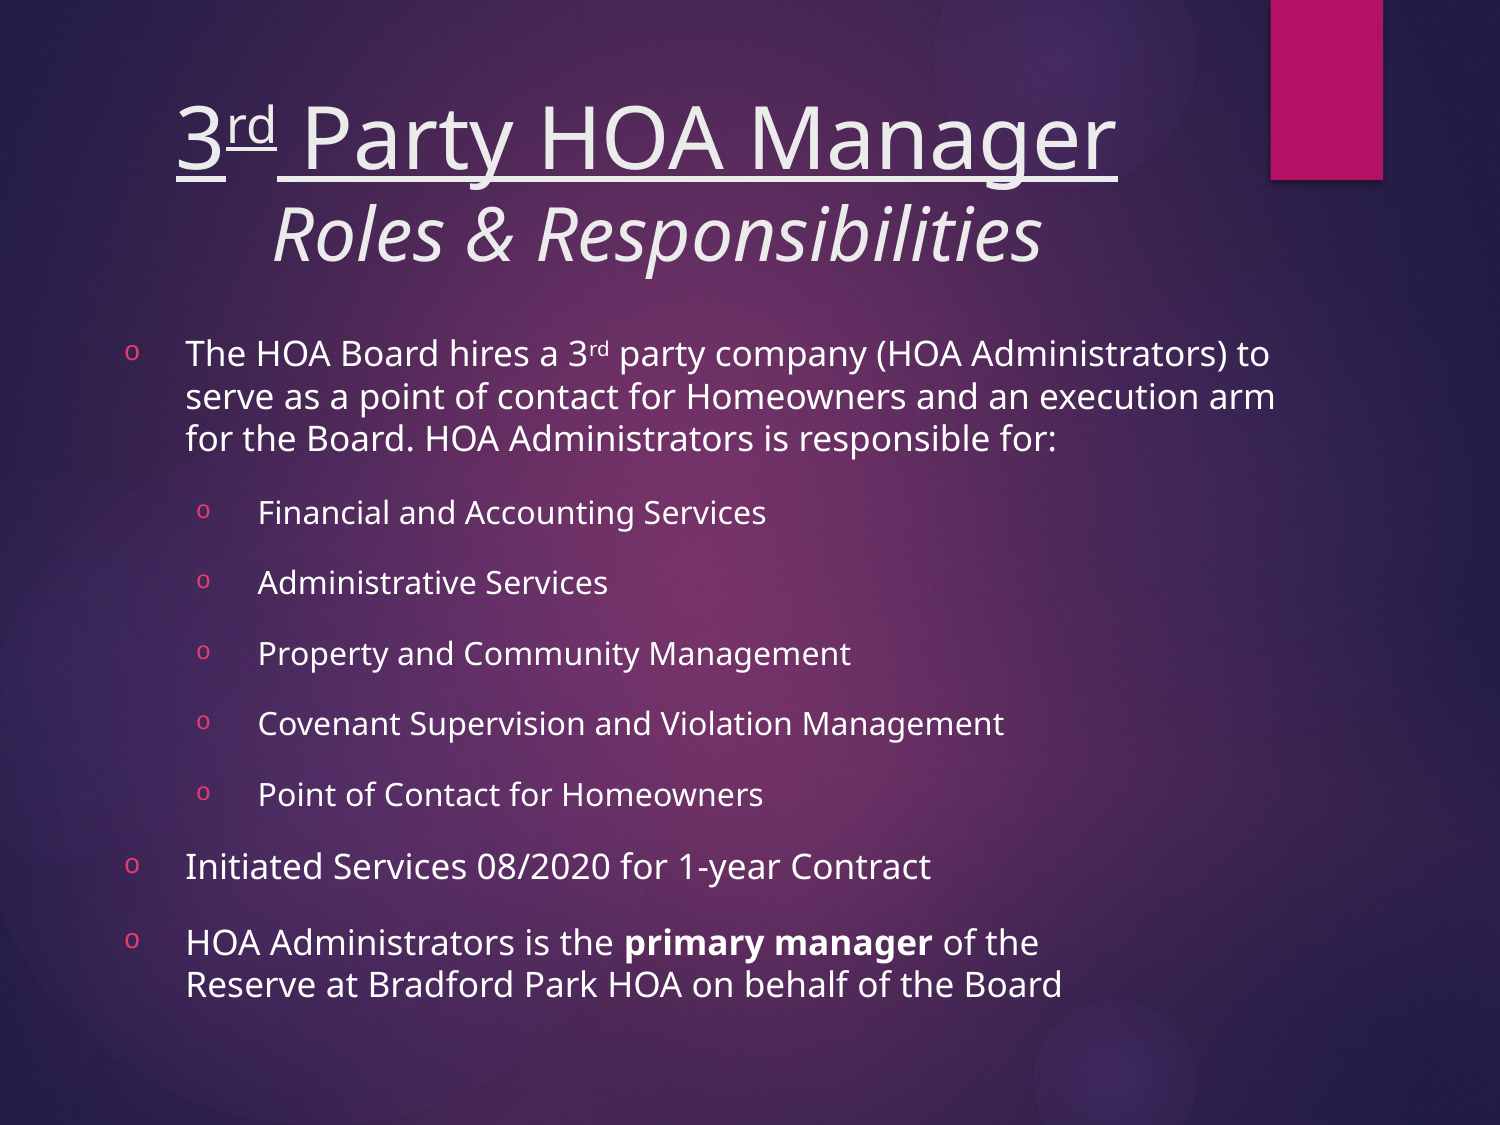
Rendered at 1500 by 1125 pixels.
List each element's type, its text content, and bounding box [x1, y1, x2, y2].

title 3rd Party HOA Manager Roles & Responsibilities [79, 74, 1237, 304]
list The HOA Board hires a 3rd party company (HOA Administrators) to serve as a point of contact for Homeowners and an execution arm for the Board. HOA Administrators is responsible for: Financial and Accounting Services Administrative Services Property and Community Management Covenant Supervision and Violation Management Point of Contact for Homeowners Initiated Services 08/2020 for 1-year Contract HOA Administrators is the primary manager of the Reserve at Bradford Park HOA on behalf of the Board [98, 324, 1303, 1013]
